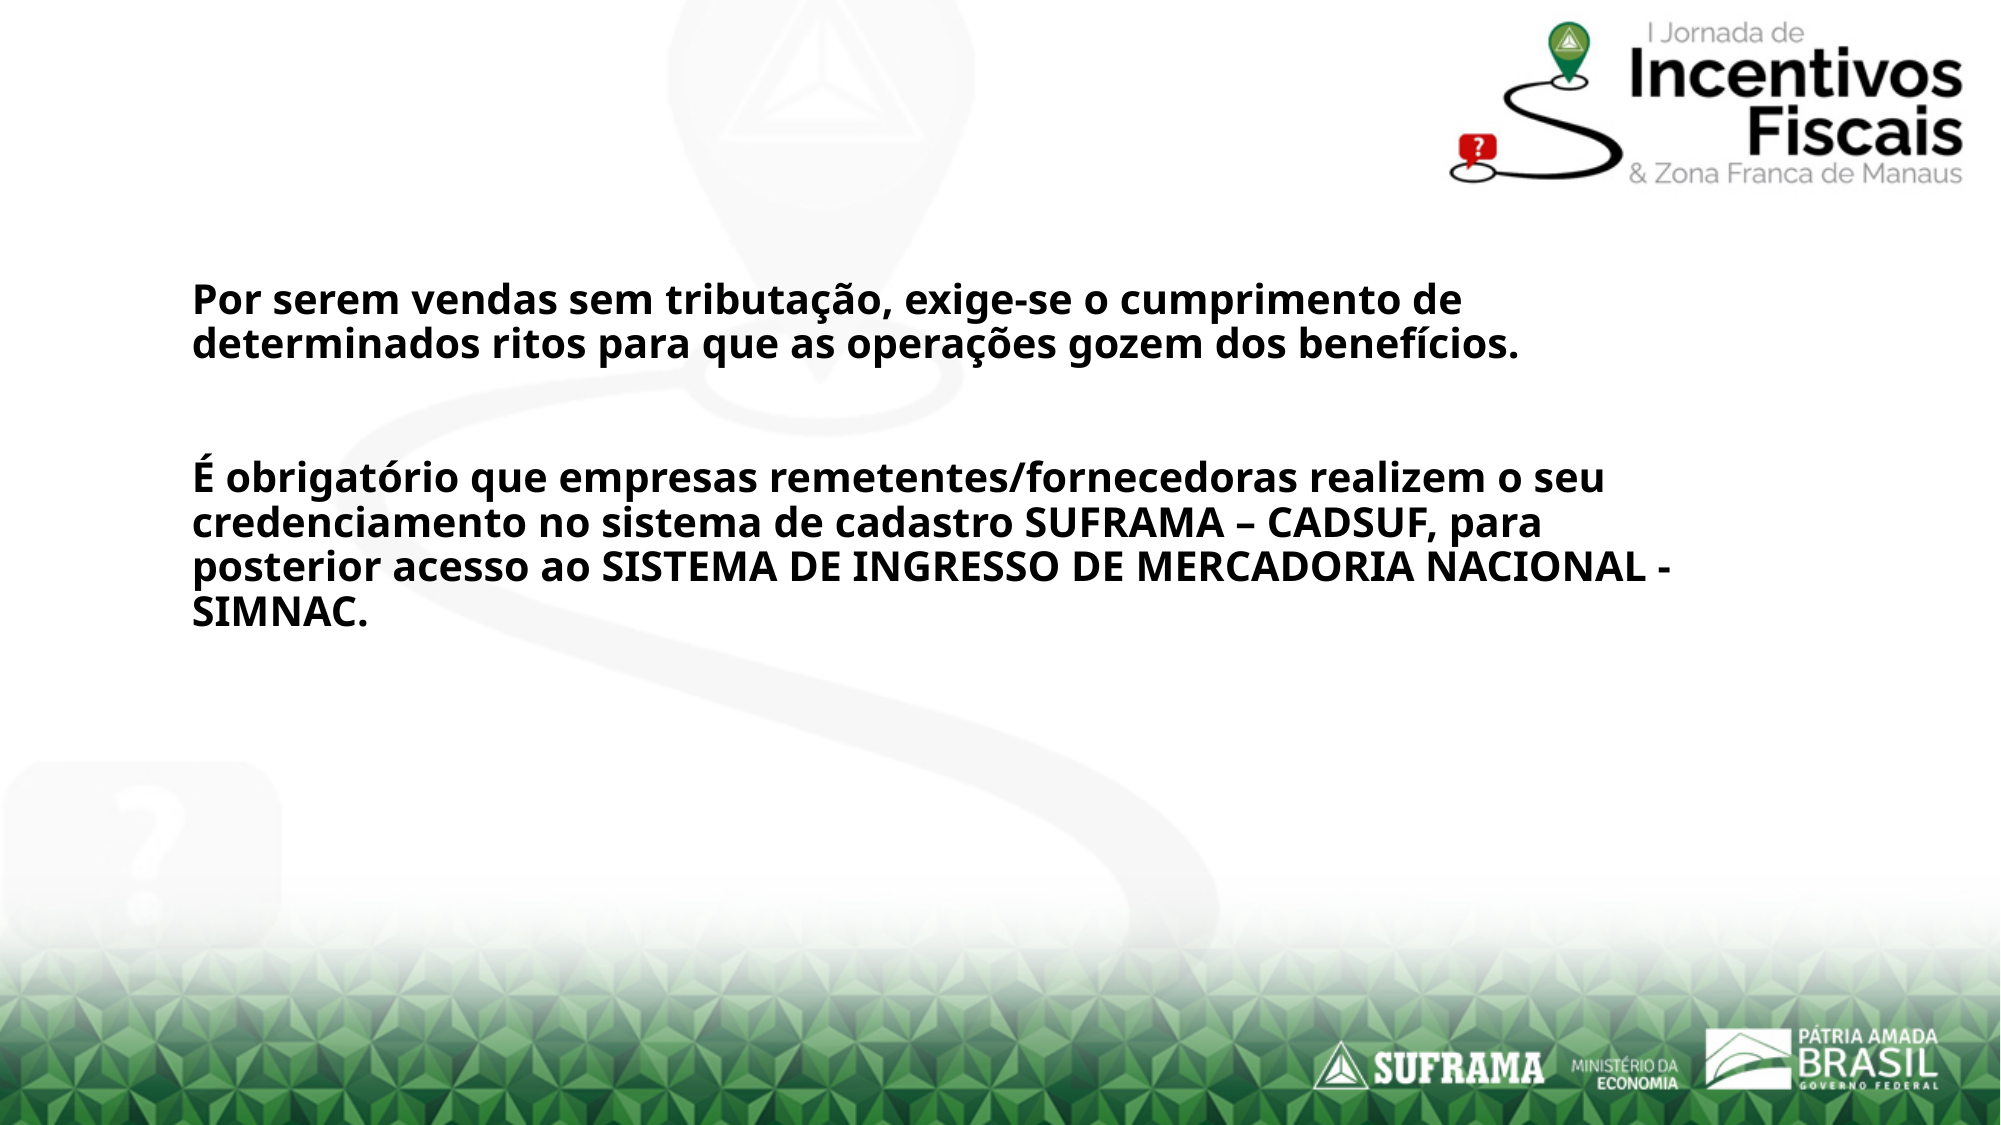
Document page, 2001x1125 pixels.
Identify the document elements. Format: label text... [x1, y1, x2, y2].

title Por serem vendas sem tributação, exige-se o cumprimento de determinados ritos para que as operações gozem dos benefícios. É obrigatório que empresas remetentes/fornecedoras realizem o seu credenciamento no sistema de cadastro SUFRAMA – CADSUF, para posterior acesso ao SISTEMA DE INGRESSO DE MERCADORIA NACIONAL - SIMNAC. [176, 190, 1699, 737]
picture [0, 0, 2001, 1125]
